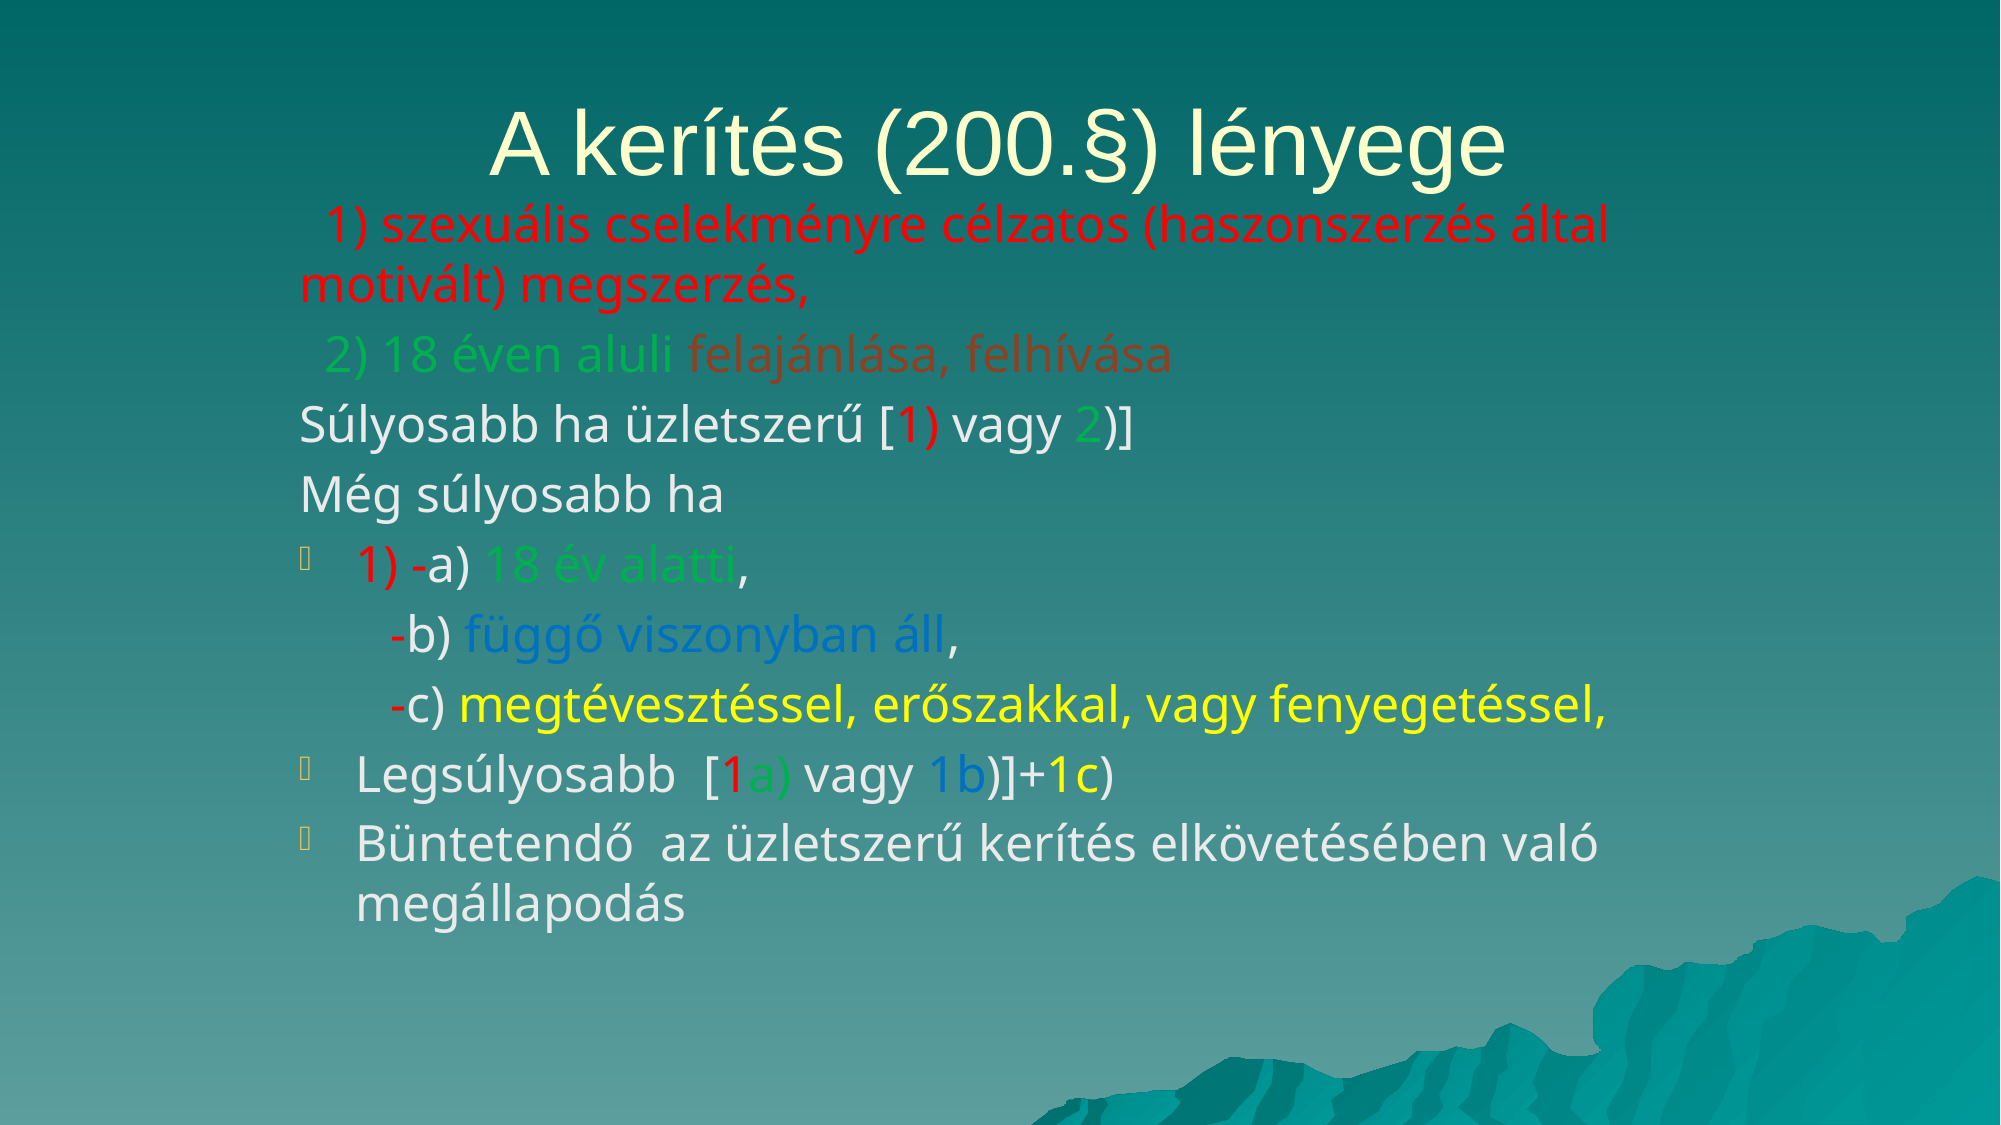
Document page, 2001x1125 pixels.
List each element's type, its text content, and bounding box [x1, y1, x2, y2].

list 1) szexuális cselekményre célzatos (haszonszerzés által motivált) megszerzés, 2) 18 éven aluli felajánlása, felhívása Súlyosabb ha üzletszerű [1) vagy 2)] Még súlyosabb ha 1) -a) 18 év alatti, -b) függő viszonyban áll, -c) megtévesztéssel, erőszakkal, vagy fenyegetéssel, Legsúlyosabb [1a) vagy 1b)]+1c) Büntetendő az üzletszerű kerítés elkövetésében való megállapodás [283, 184, 1694, 928]
title A kerítés (200.§) lényege [99, 45, 1901, 233]
